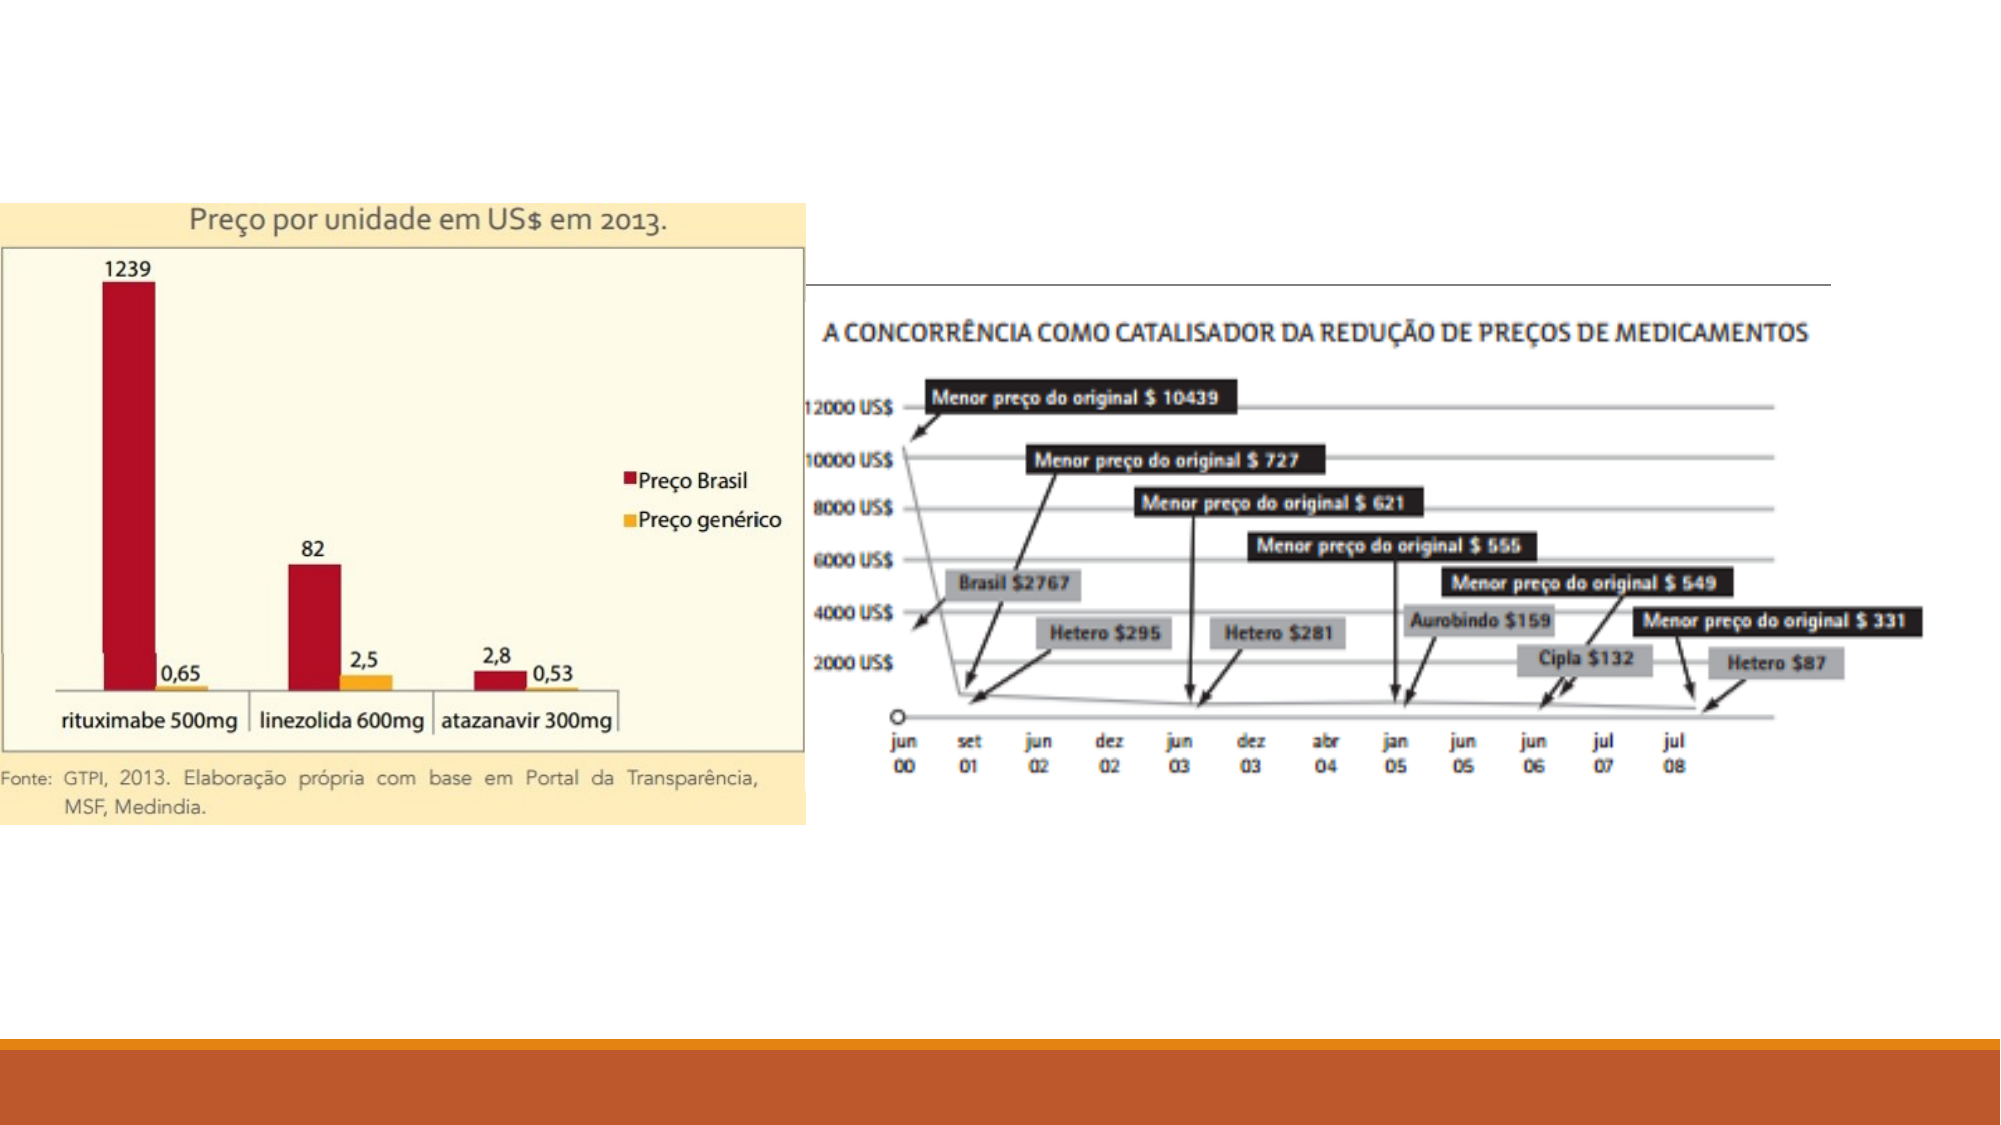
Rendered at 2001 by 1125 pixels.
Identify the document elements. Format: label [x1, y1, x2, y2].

picture [0, 203, 1946, 825]
